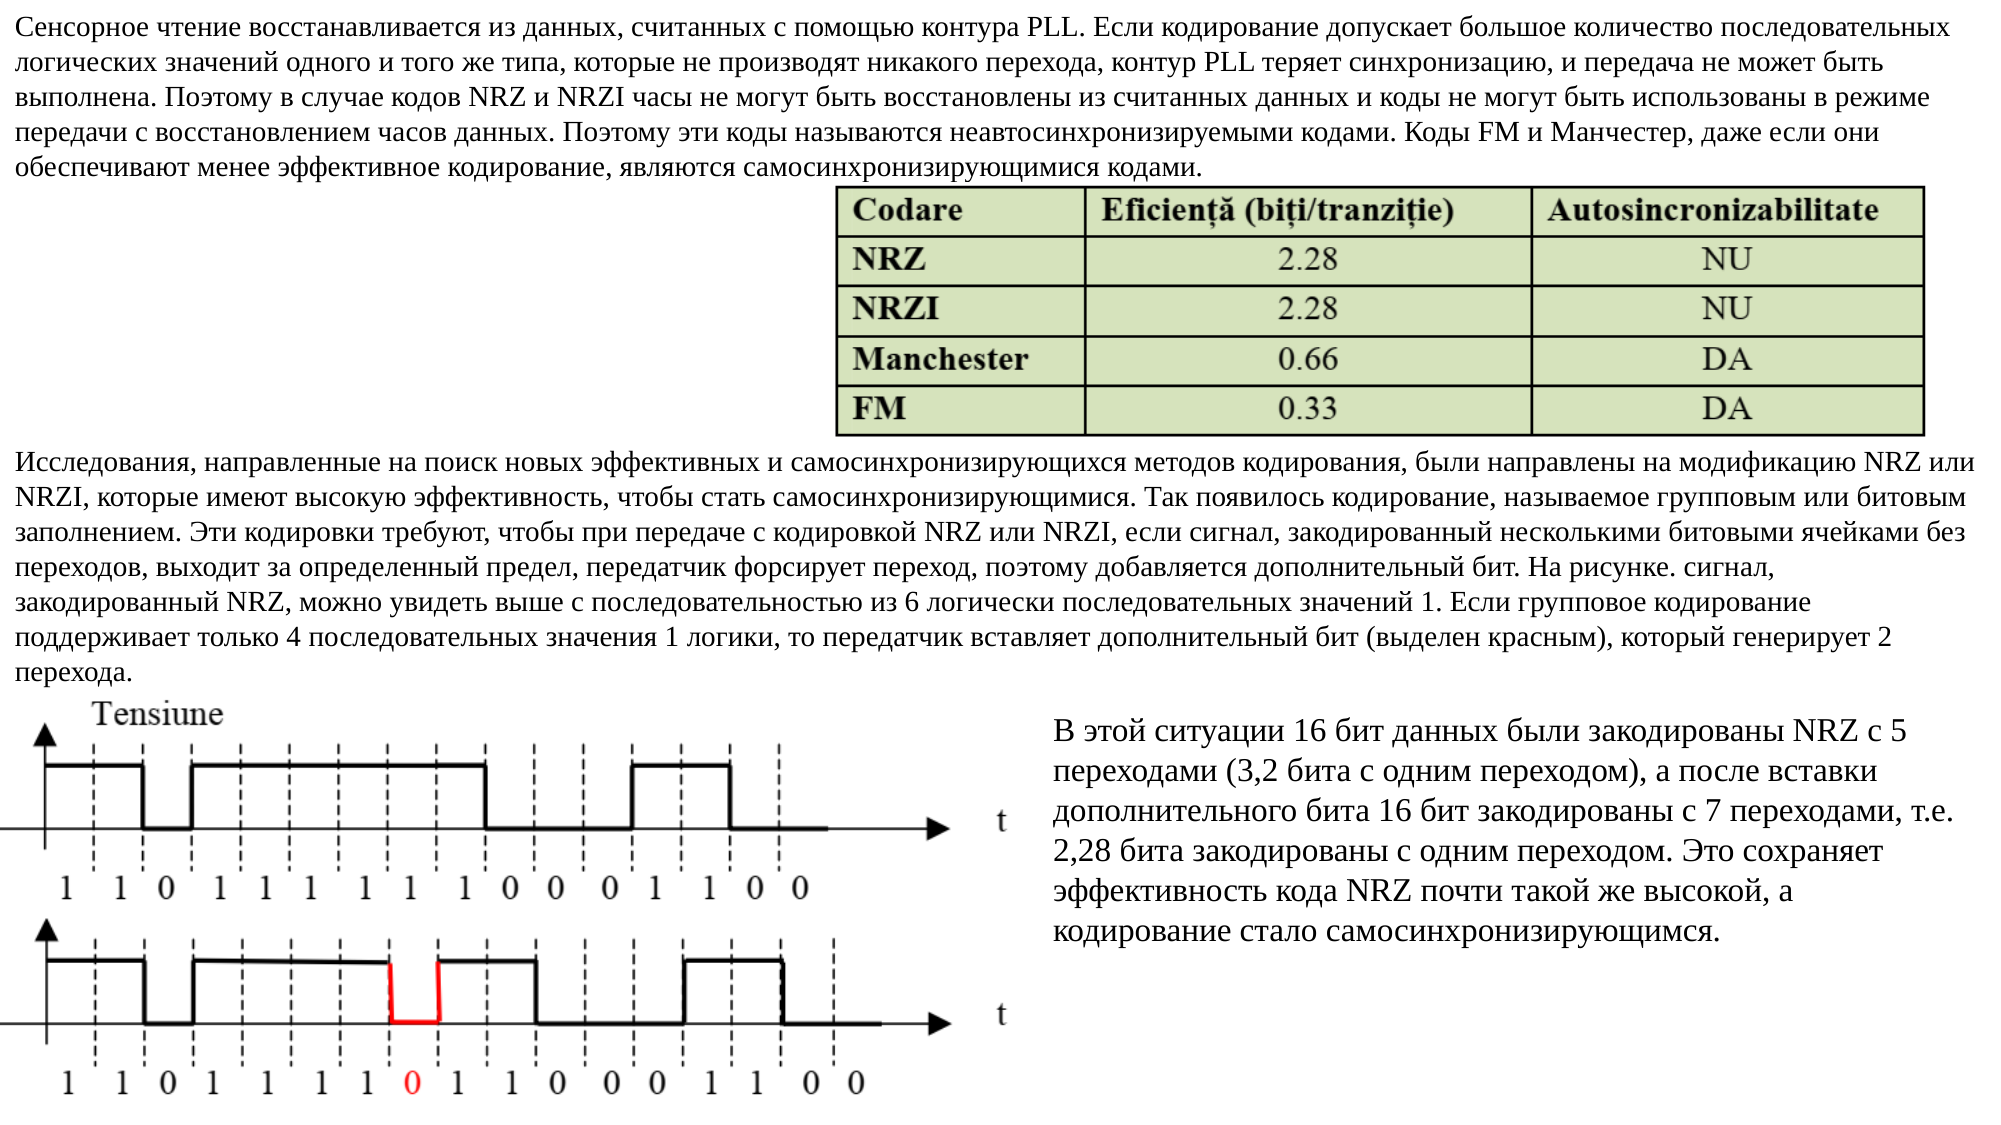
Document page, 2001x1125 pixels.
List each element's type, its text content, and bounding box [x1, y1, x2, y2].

picture [829, 182, 1928, 438]
text_box Исследования, направленные на поиск новых эффективных и самосинхронизирующихся методов кодирования, были направлены на модификацию NRZ или NRZI, которые имеют высокую эффективность, чтобы стать самосинхронизирующимися. Так появилось кодирование, называемое групповым или битовым заполнением. Эти кодировки требуют, чтобы при передаче с кодировкой NRZ или NRZI, если сигнал, закодированный несколькими битовыми ячейками без переходов, выходит за определенный предел, передатчик форсирует переход, поэтому добавляется дополнительный бит. На рисунке. сигнал, закодированный NRZ, можно увидеть выше с последовательностью из 6 логически последовательных значений 1. Если групповое кодирование поддерживает только 4 последовательных значения 1 логики, то передатчик вставляет дополнительный бит (выделен красным), который генерирует 2 перехода. [0, 435, 2000, 695]
text_box Сенсорное чтение восстанавливается из данных, считанных с помощью контура PLL. Если кодирование допускает большое количество последовательных логических значений одного и того же типа, которые не производят никакого перехода, контур PLL теряет синхронизацию, и передача не может быть выполнена. Поэтому в случае кодов NRZ и NRZI часы не могут быть восстановлены из считанных данных и коды не могут быть использованы в режиме передачи с восстановлением часов данных. Поэтому эти коды называются неавтосинхронизируемыми кодами. Коды FM и Манчестер, даже если они обеспечивают менее эффективное кодирование, являются самосинхронизирующимися кодами. [0, 0, 2000, 190]
picture [0, 692, 1017, 1122]
text_box В этой ситуации 16 бит данных были закодированы NRZ с 5 переходами (3,2 бита с одним переходом), а после вставки дополнительного бита 16 бит закодированы с 7 переходами, т.е. 2,28 бита закодированы с одним переходом. Это сохраняет эффективность кода NRZ почти такой же высокой, а кодирование стало самосинхронизирующимся. [1038, 700, 1986, 956]
